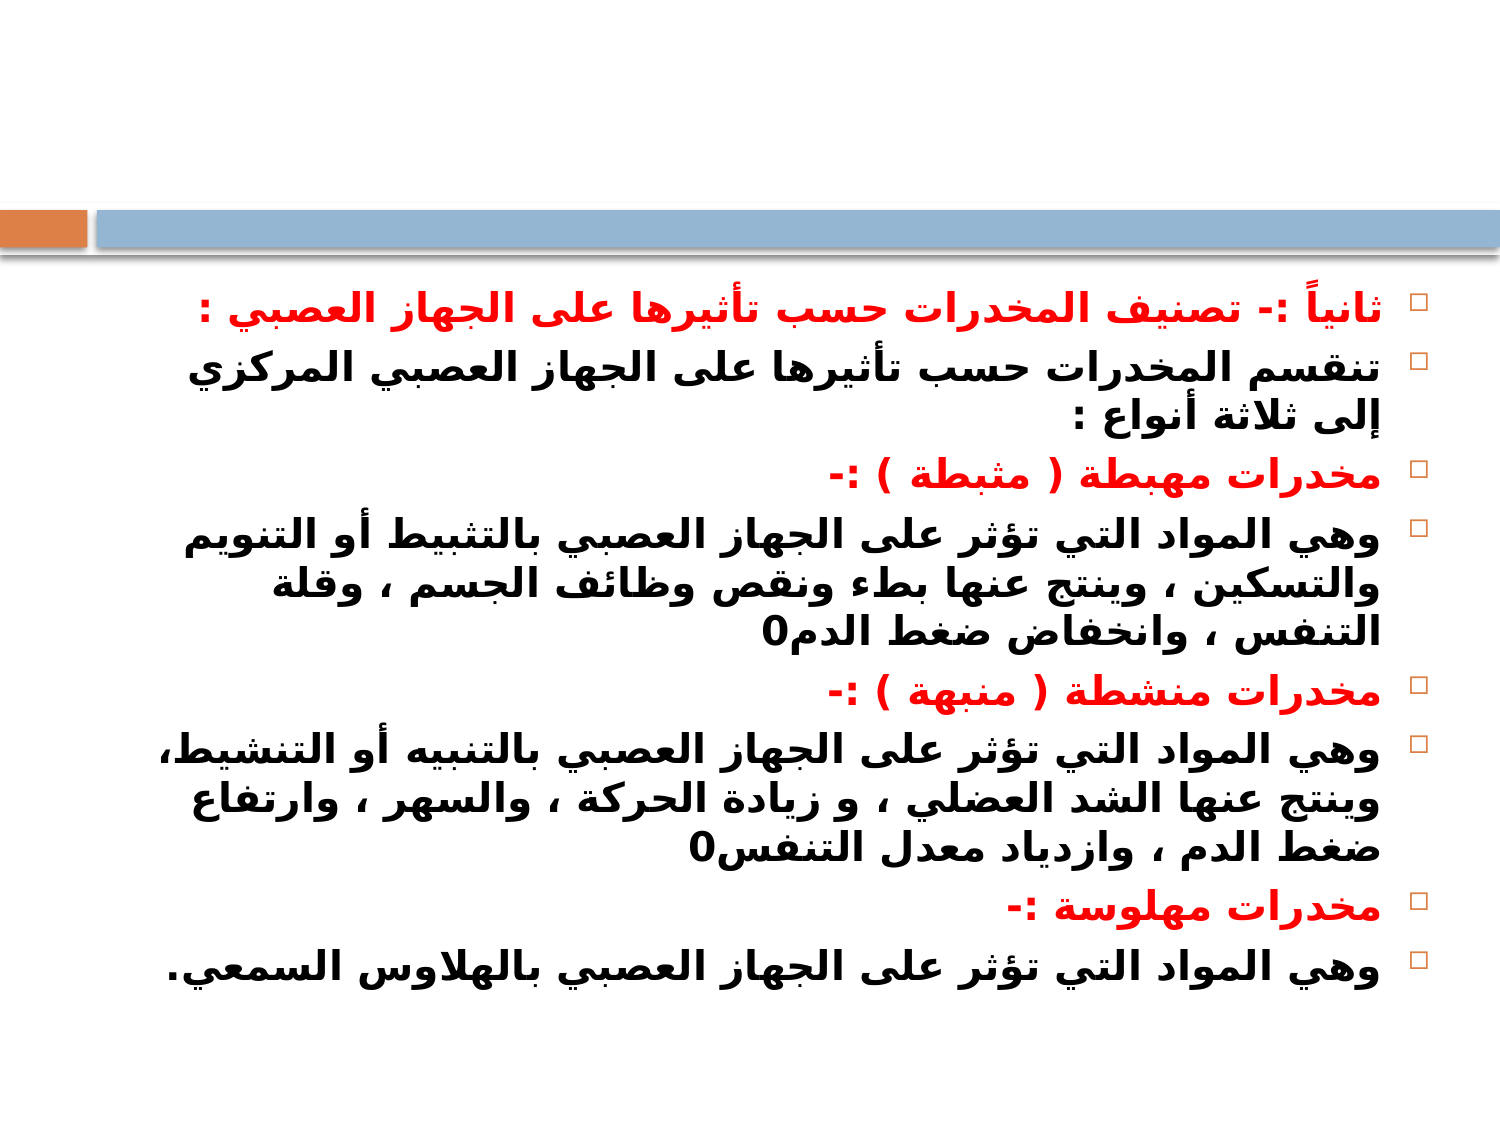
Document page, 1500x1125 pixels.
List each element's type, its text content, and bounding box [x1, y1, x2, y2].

list ثانياً :- تصنيف المخدرات حسب تأثيرها على الجهاز العصبي : تنقسم المخدرات حسب تأثيرها على الجهاز العصبي المركزي إلى ثلاثة أنواع : مخدرات مهبطة ( مثبطة ) :- وهي المواد التي تؤثر على الجهاز العصبي بالتثبيط أو التنويم والتسكين ، وينتج عنها بطء ونقص وظائف الجسم ، وقلة التنفس ، وانخفاض ضغط الدم0 مخدرات منشطة ( منبهة ) :- وهي المواد التي تؤثر على الجهاز العصبي بالتنبيه أو التنشيط، وينتج عنها الشد العضلي ، و زيادة الحركة ، والسهر ، وارتفاع ضغط الدم ، وازدياد معدل التنفس0 مخدرات مهلوسة :- وهي المواد التي تؤثر على الجهاز العصبي بالهلاوس السمعي. [100, 273, 1438, 1012]
